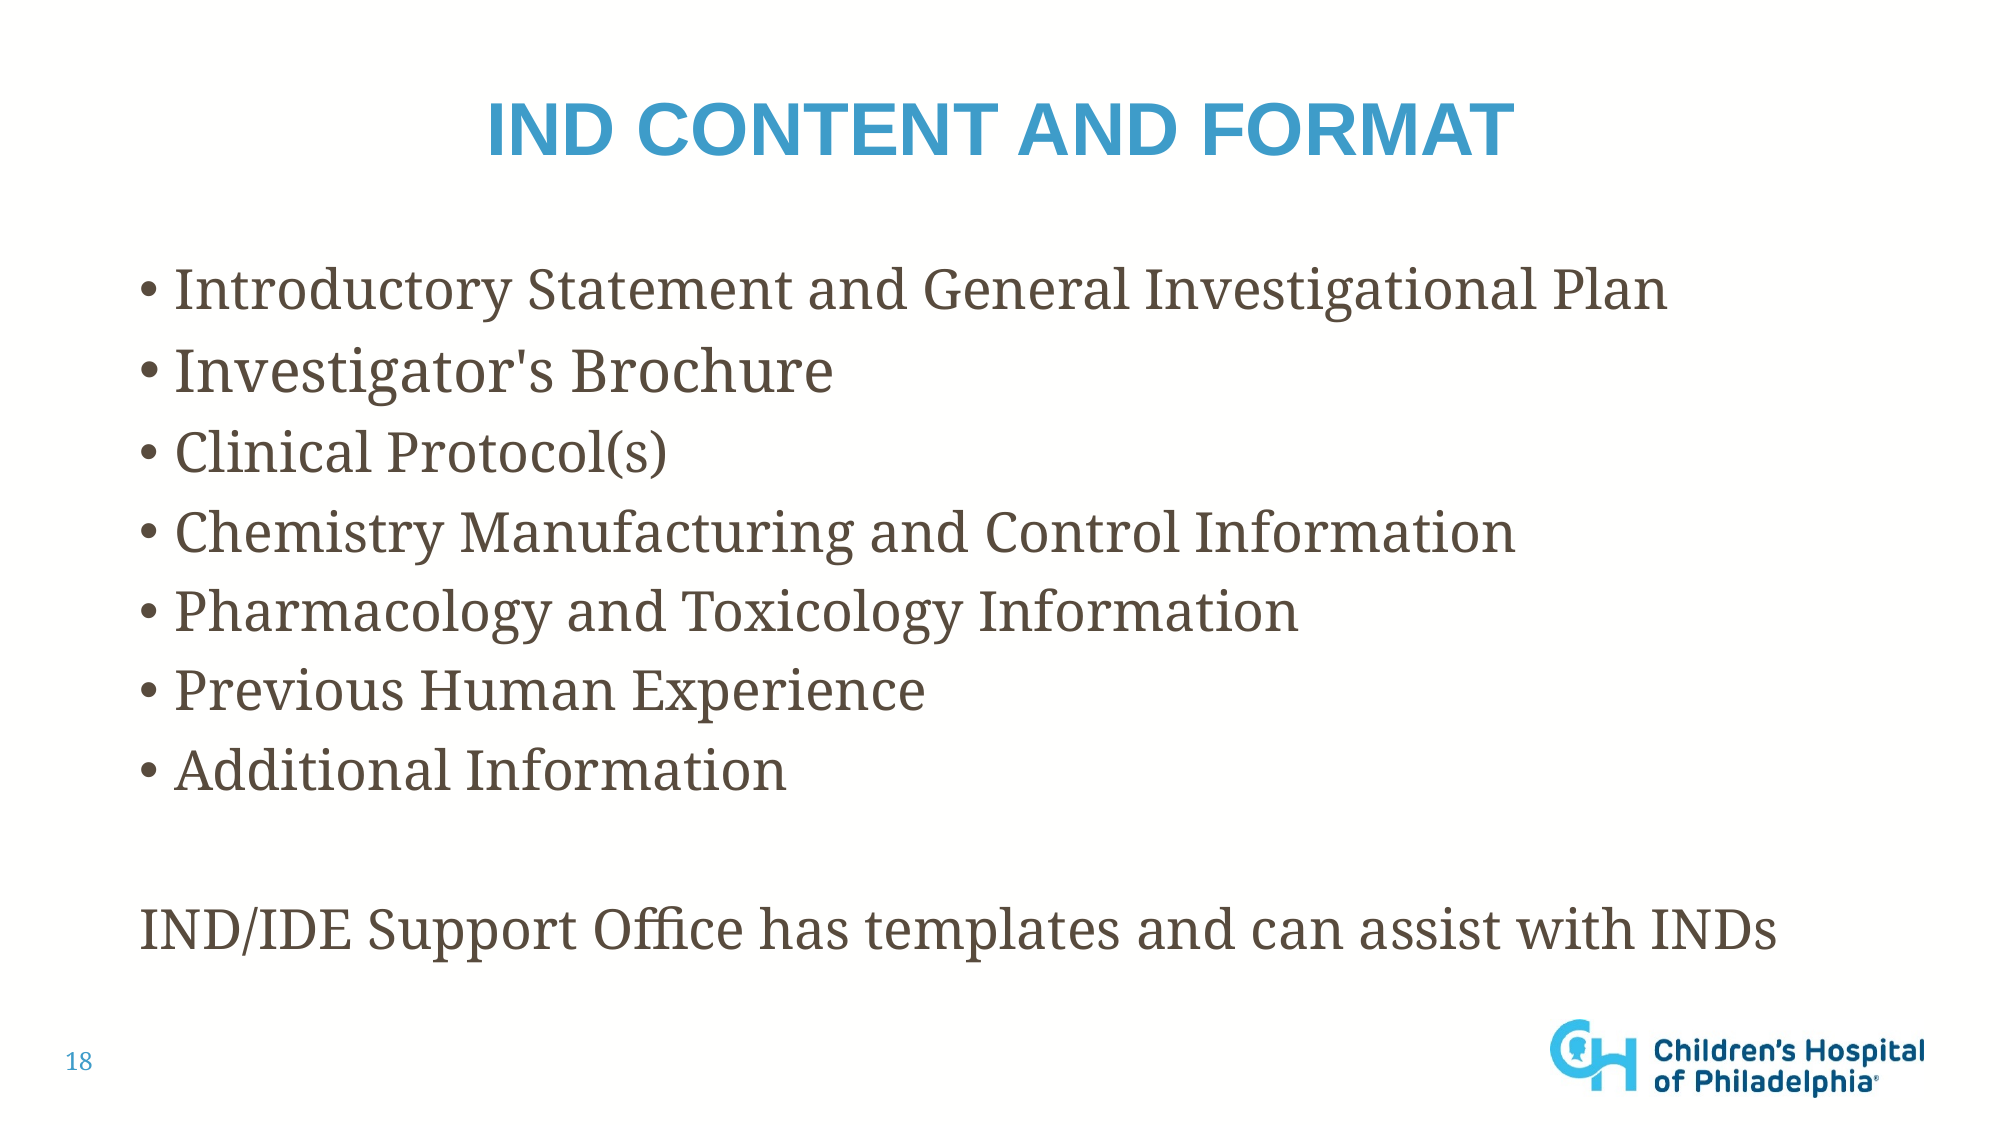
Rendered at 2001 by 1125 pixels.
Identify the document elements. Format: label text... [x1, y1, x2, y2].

title Ind content and format [124, 48, 1879, 214]
picture [1550, 1019, 1924, 1098]
list Introductory Statement and General Investigational Plan Investigator's Brochure Clinical Protocol(s) Chemistry Manufacturing and Control Information Pharmacology and Toxicology Information Previous Human Experience Additional Information IND/IDE Support Office has templates and can assist with INDs [124, 254, 1879, 978]
